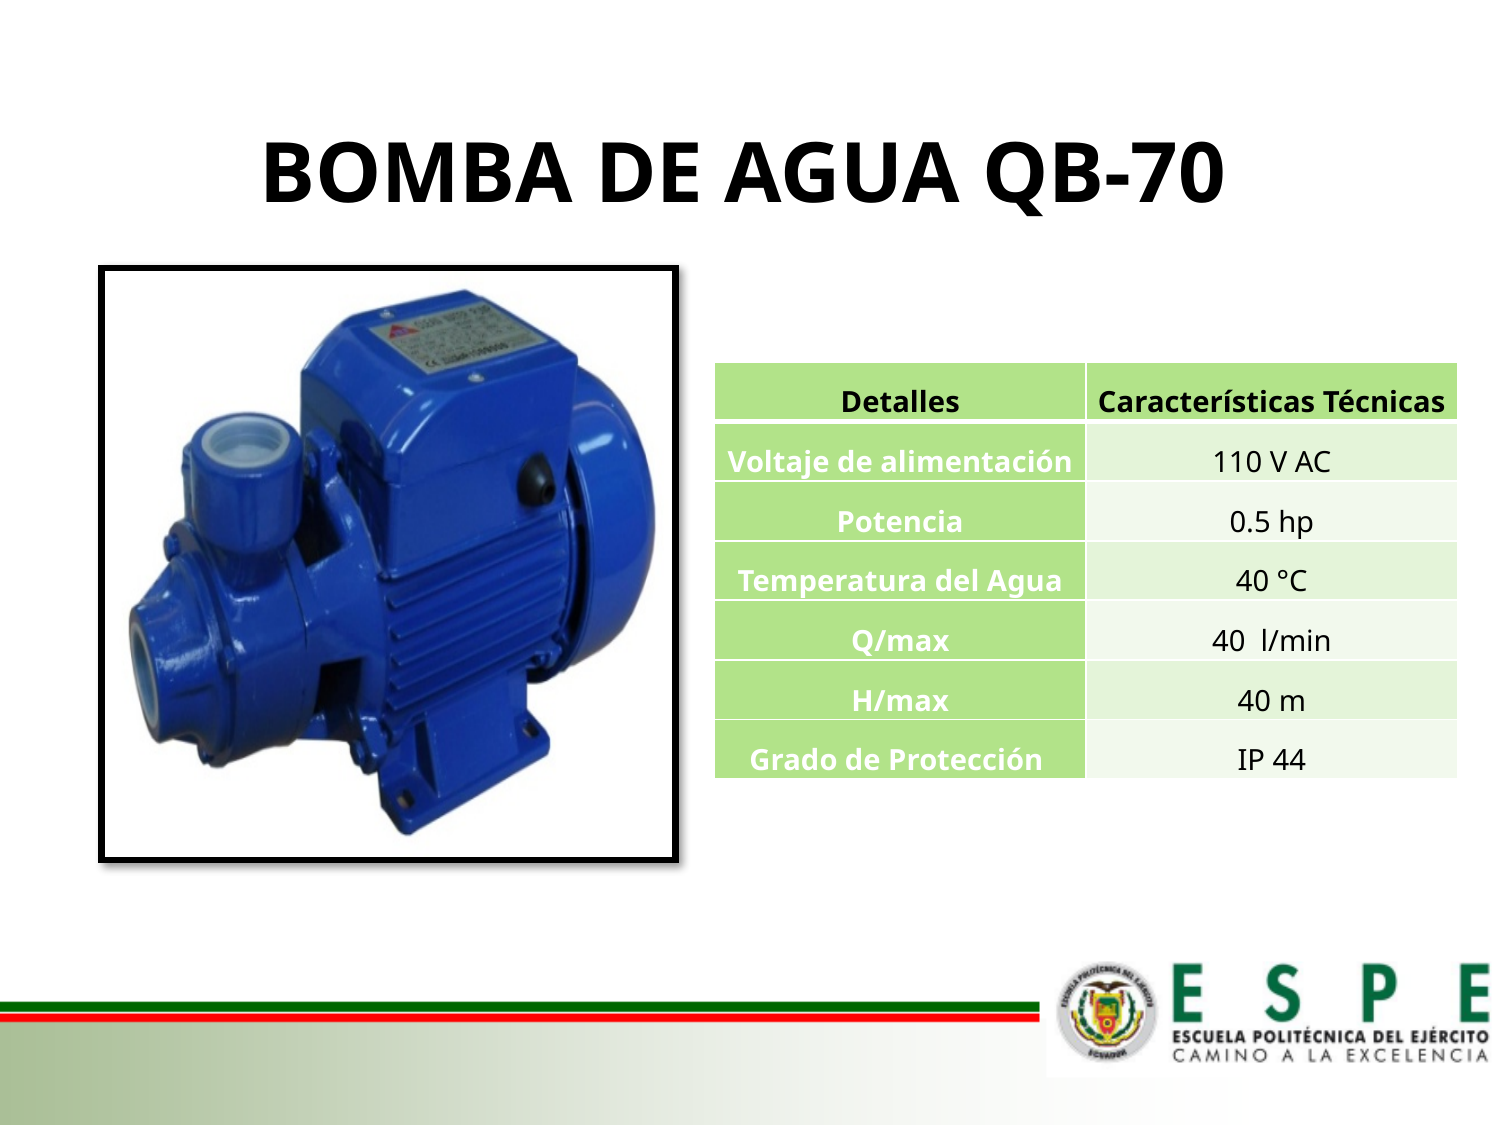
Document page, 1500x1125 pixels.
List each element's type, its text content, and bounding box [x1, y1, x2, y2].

table_header Detalles [715, 363, 1085, 419]
picture [0, 955, 1500, 1125]
table_cell H/max [715, 661, 1085, 719]
table_cell 40 l/min [1087, 601, 1457, 659]
picture [104, 270, 673, 857]
text_box BOMBA DE AGUA QB-70 [105, 46, 1381, 235]
table_header Características Técnicas [1087, 363, 1457, 419]
table_cell Potencia [715, 482, 1085, 540]
table_cell Voltaje de alimentación [715, 424, 1085, 480]
table_cell 40 °C [1087, 542, 1457, 599]
table_cell 40 m [1087, 661, 1457, 719]
table_cell Q/max [715, 601, 1085, 659]
table_cell Temperatura del Agua [715, 542, 1085, 599]
table_cell Grado de Protección [715, 720, 1085, 778]
table_cell 110 V AC [1087, 424, 1457, 480]
table_cell 0.5 hp [1087, 482, 1457, 540]
table_cell IP 44 [1087, 720, 1457, 778]
